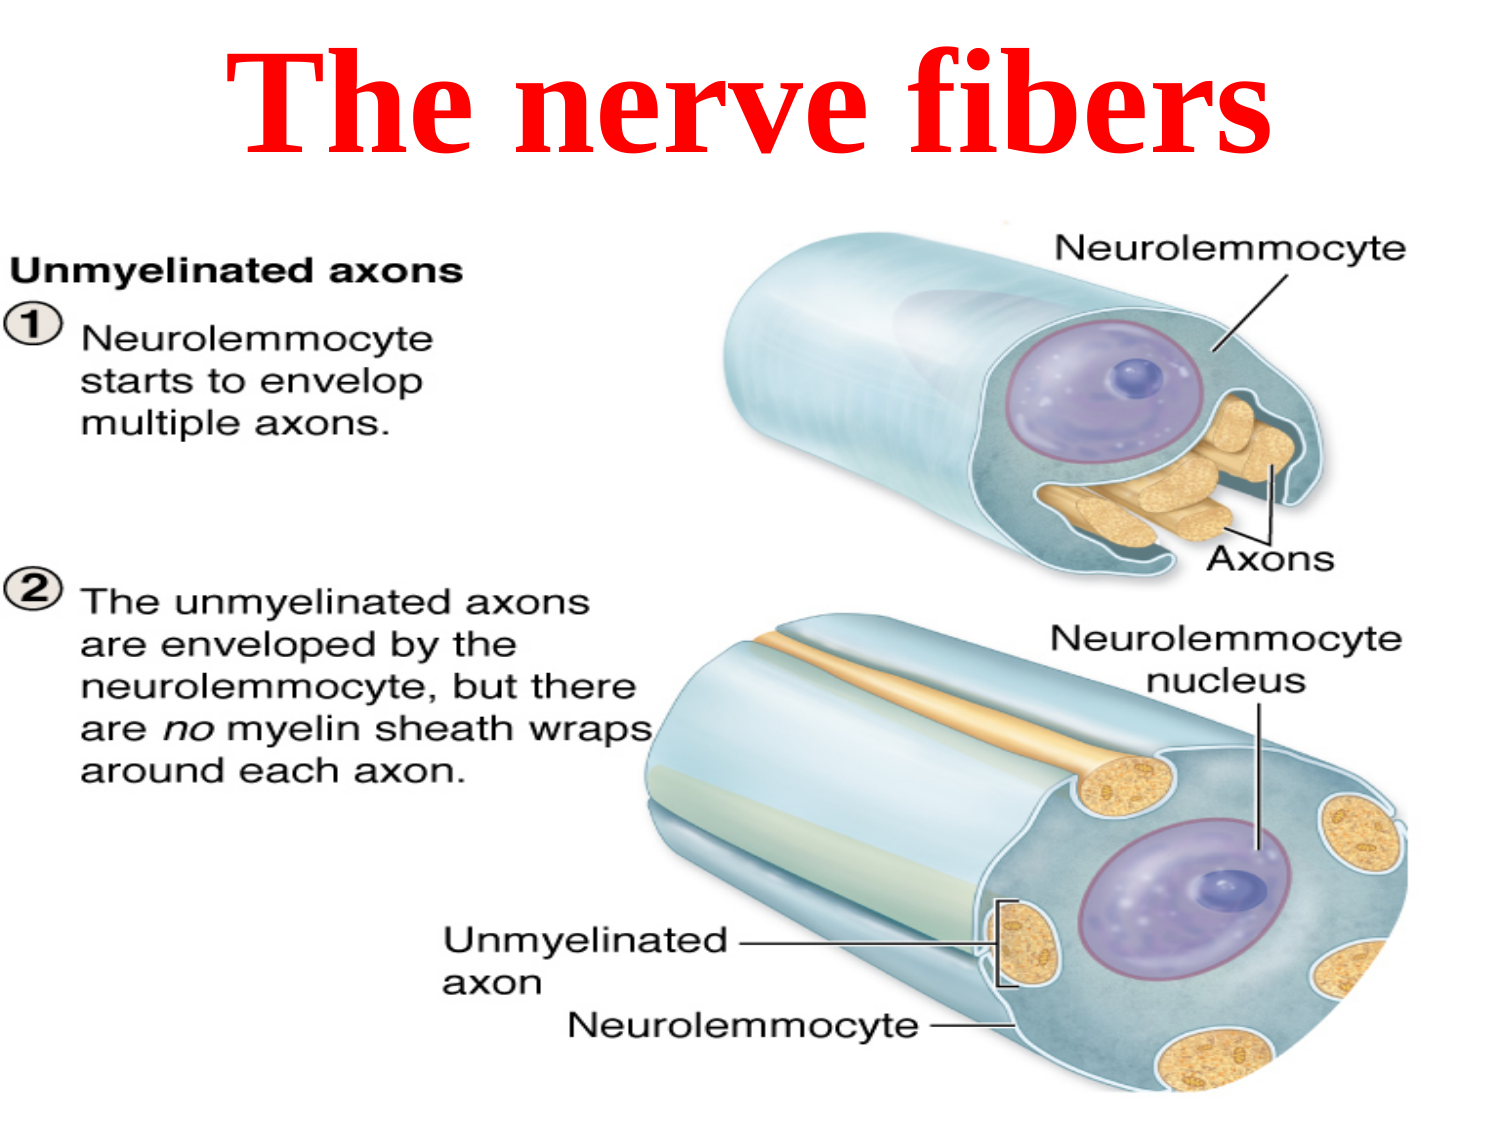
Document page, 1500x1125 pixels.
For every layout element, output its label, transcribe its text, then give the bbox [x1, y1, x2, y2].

picture [0, 207, 1500, 1125]
title The nerve fibers [75, 0, 1425, 185]
